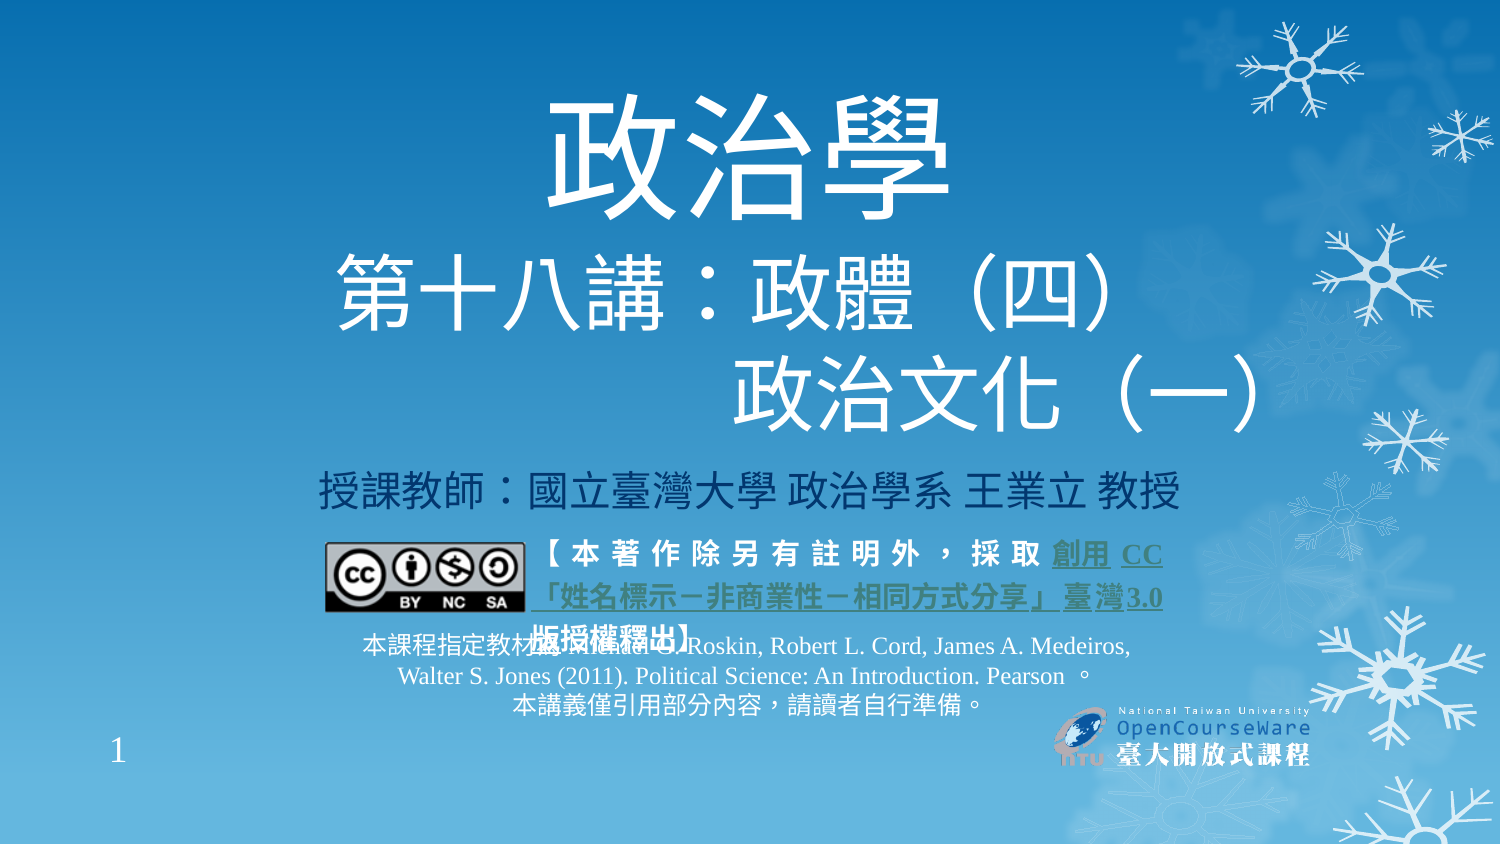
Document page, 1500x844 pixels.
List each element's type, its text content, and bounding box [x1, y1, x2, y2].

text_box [324, 527, 1179, 615]
text_box 第十八講：政體（四） 政治文化（一） [0, 268, 1500, 450]
title 政治學 [0, 63, 1500, 245]
subtitle 授課教師：國立臺灣大學 政治學系 王業立 教授 [0, 457, 1500, 564]
picture [1033, 693, 1330, 781]
text_box 本課程指定教材為Michael G. Roskin, Robert L. Cord, James A. Medeiros, Walter S. Jones (2011). Political Science: An Introduction. Pearson。 本講義僅引用部分內容，請讀者自行準備。 [289, 622, 1211, 728]
slide_number 1 [93, 732, 194, 778]
